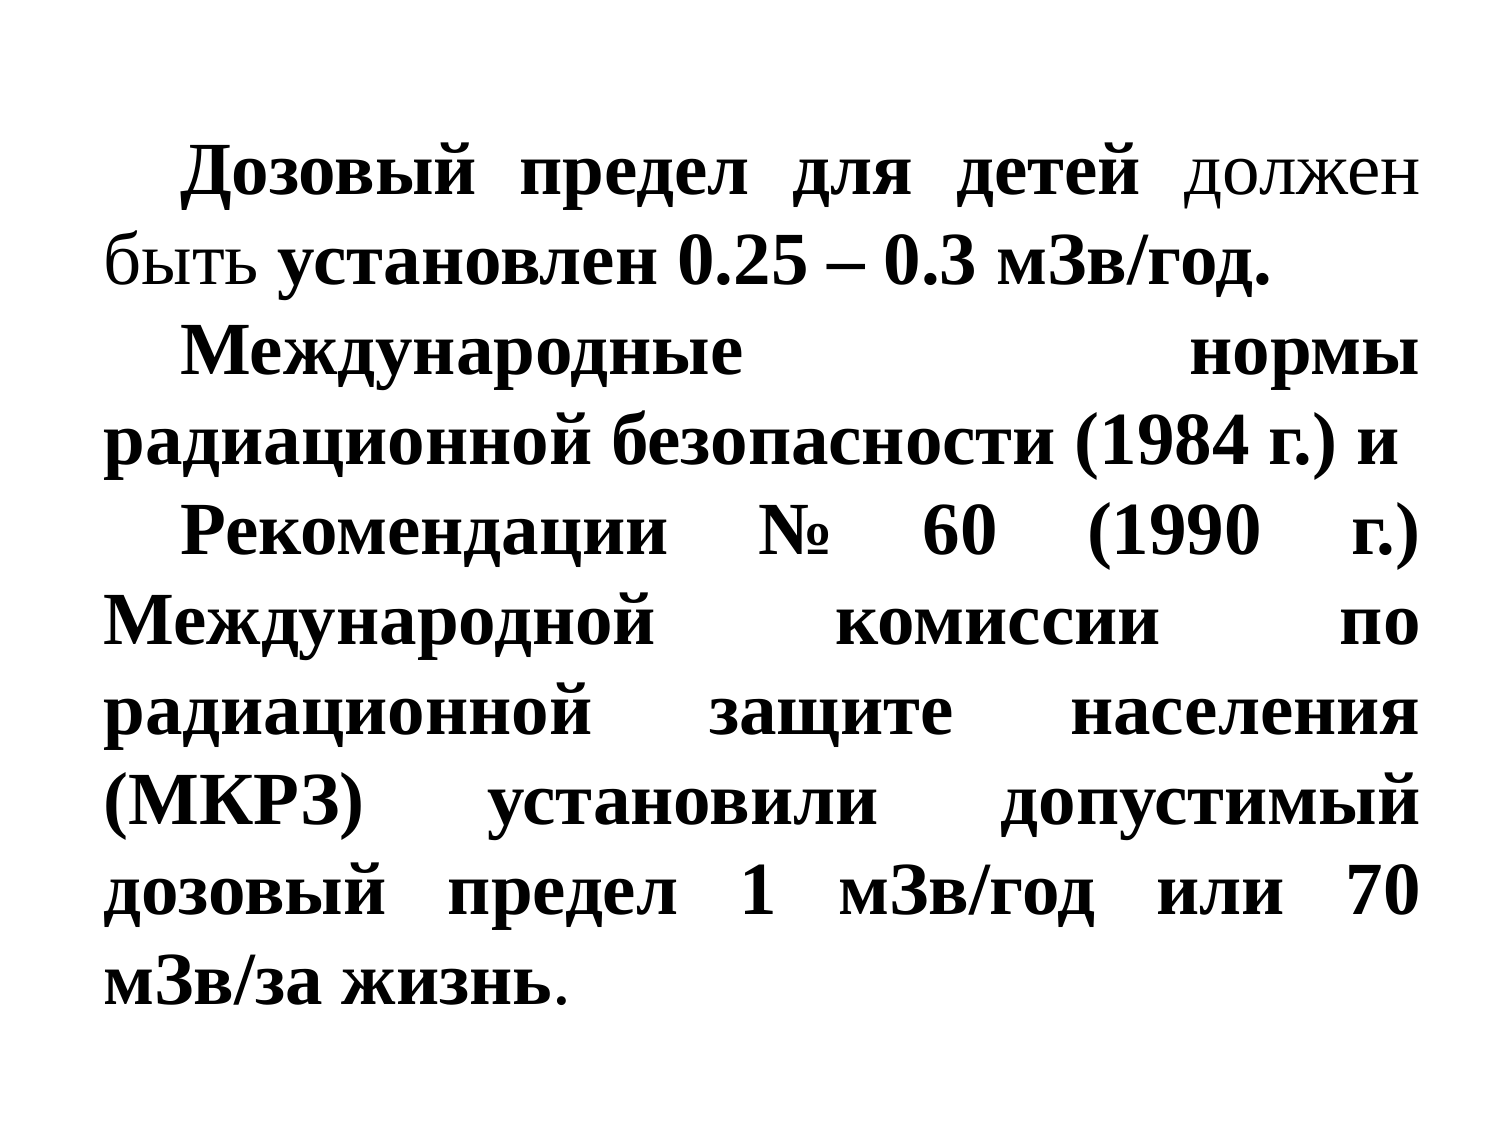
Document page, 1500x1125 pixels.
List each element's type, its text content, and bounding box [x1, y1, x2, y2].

text_box Дозовый предел для детей должен быть установлен 0.25 – 0.3 мЗв/год. Международные нормы радиационной безопасности (1984 г.) и Рекомендации № 60 (1990 г.) Международной комиссии по радиационной защите населения (МКРЗ) установили допустимый дозовый предел 1 мЗв/год или 70 мЗв/за жизнь. [88, 111, 1437, 1027]
